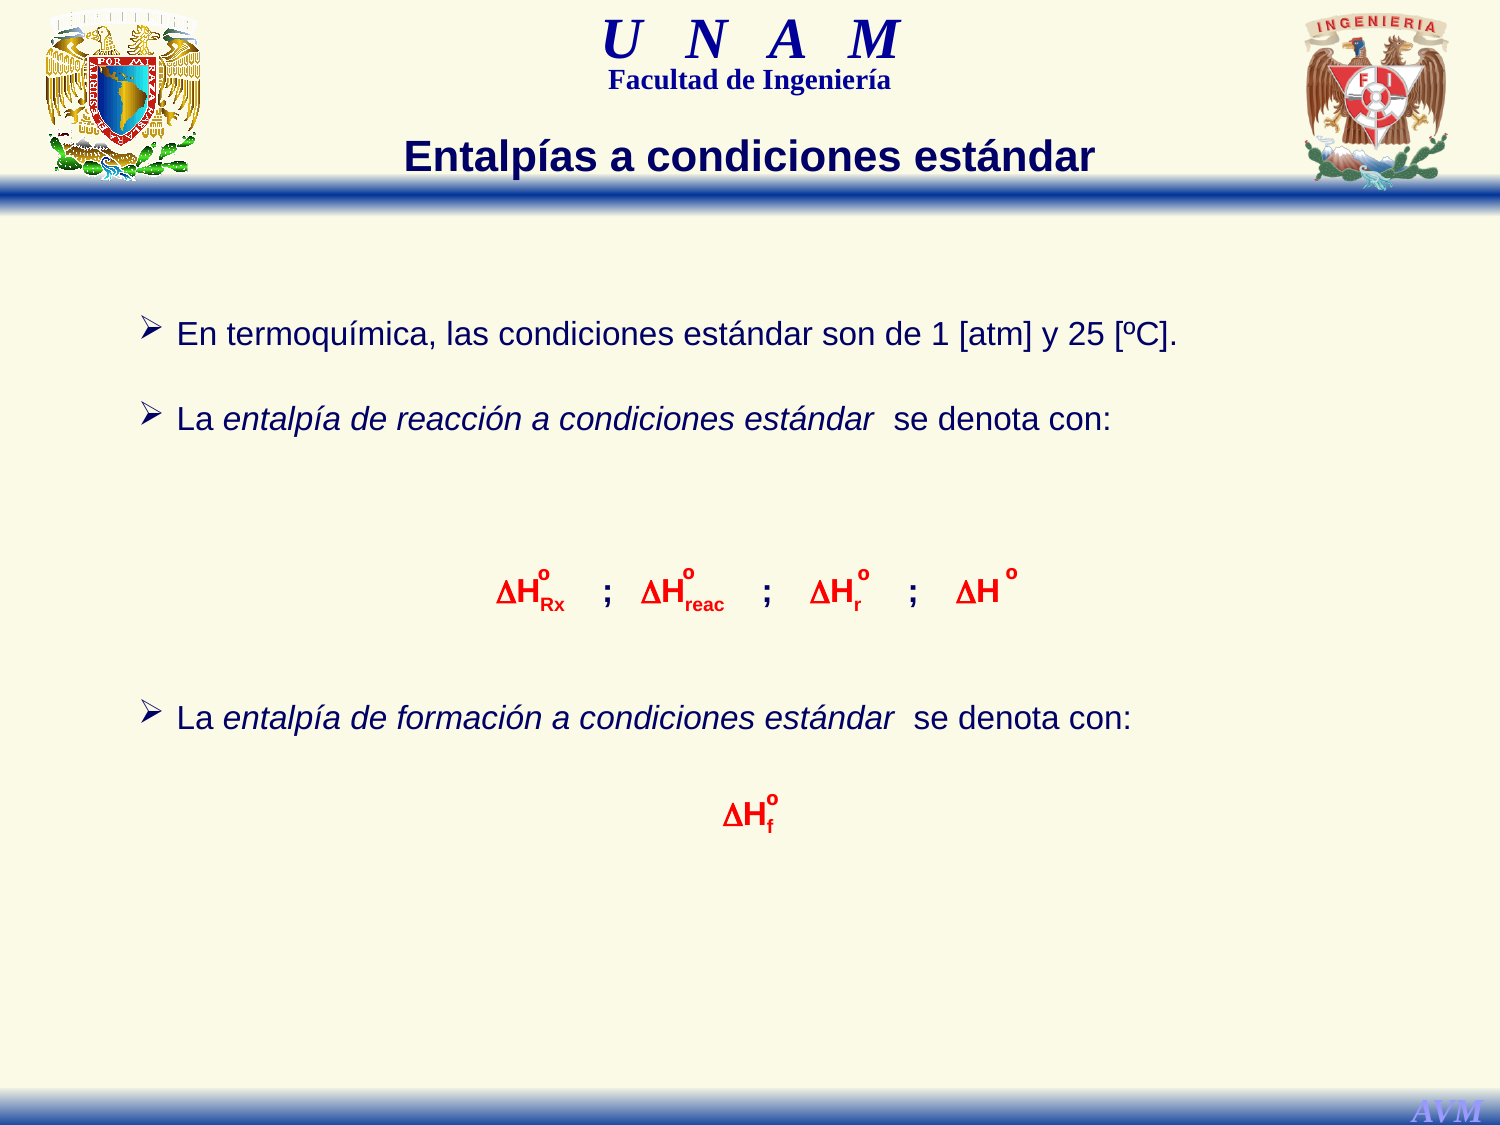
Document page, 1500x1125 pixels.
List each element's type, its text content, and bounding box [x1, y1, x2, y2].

picture [46, 8, 200, 181]
picture [1299, 5, 1453, 198]
text_box Entalpías a condiciones estándar [388, 119, 1112, 188]
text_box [698, 760, 799, 833]
text_box La entalpía de formación a condiciones estándar se denota con: [123, 680, 1377, 744]
text_box En termoquímica, las condiciones estándar son de 1 [atm] y 25 [ºC]. La entalpía de reacción a condiciones estándar se denota con: [123, 296, 1377, 445]
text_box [456, 534, 1040, 617]
